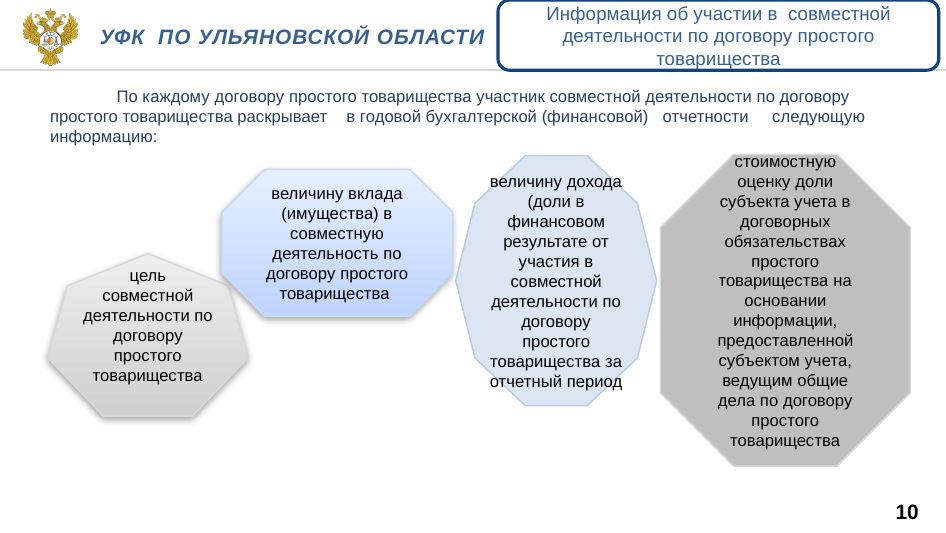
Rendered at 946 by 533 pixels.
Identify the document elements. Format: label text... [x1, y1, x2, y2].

text_box Информация об участии в совместной деятельности по договору простого товарищества [495, 0, 941, 73]
text_box величину дохода (доли в финансовом результате от участия в совместной деятельности по договору простого товарищества за отчетный период [453, 153, 658, 408]
text_box величину вклада (имущества) в совместную деятельность по договору простого товарищества [221, 168, 454, 317]
text_box 10 [860, 491, 934, 531]
text_box Уфк по ульяновской области [85, 16, 495, 56]
text_box По каждому договору простого товарищества участник совместной деятельности по договору простого товарищества раскрывает в годовой бухгалтерской (финансовой) отчетности следующую информацию: [35, 78, 923, 154]
text_box стоимостную оценку доли субъекта учета в договорных обязательствах простого товарищества на основании информации, предоставленной субъектом учета, ведущим общие дела по договору простого товарищества [658, 152, 913, 469]
text_box [22, 8, 79, 66]
text_box цель совместной деятельности по договору простого товарищества [47, 252, 249, 417]
